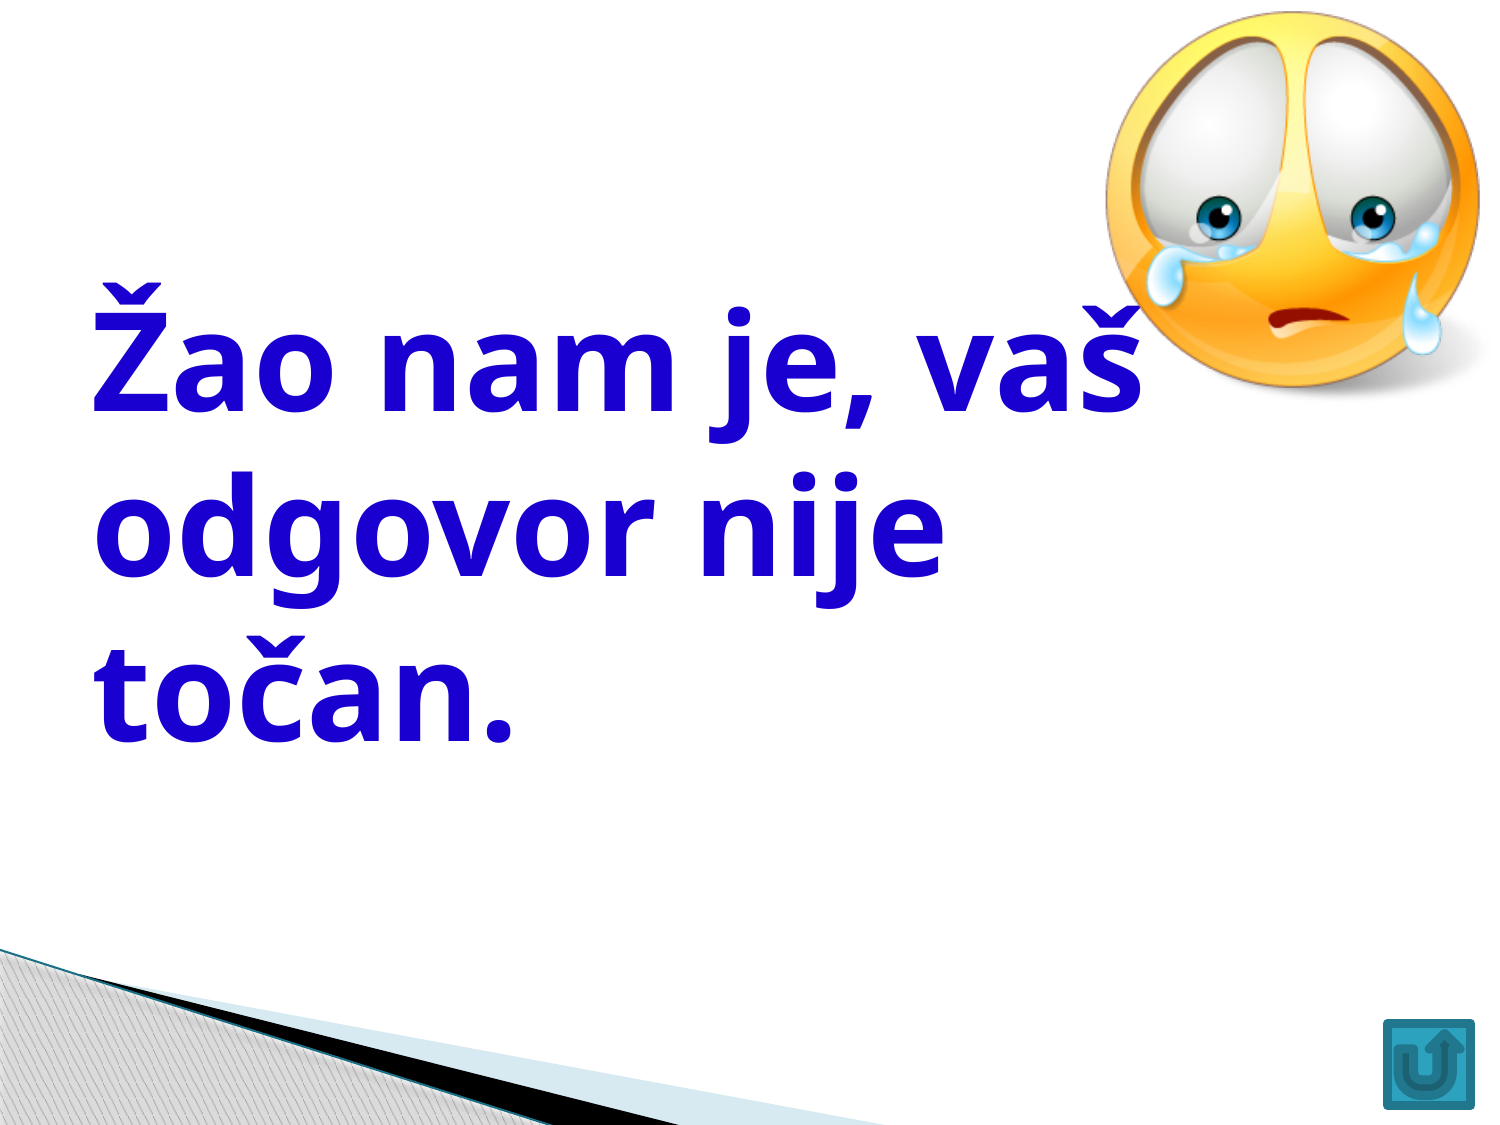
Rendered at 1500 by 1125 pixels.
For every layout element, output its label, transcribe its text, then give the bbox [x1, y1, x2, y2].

title Žao nam je, vaš odgovor nije točan. [76, 149, 1427, 894]
text_box [1383, 1019, 1475, 1110]
picture [1099, 4, 1500, 405]
